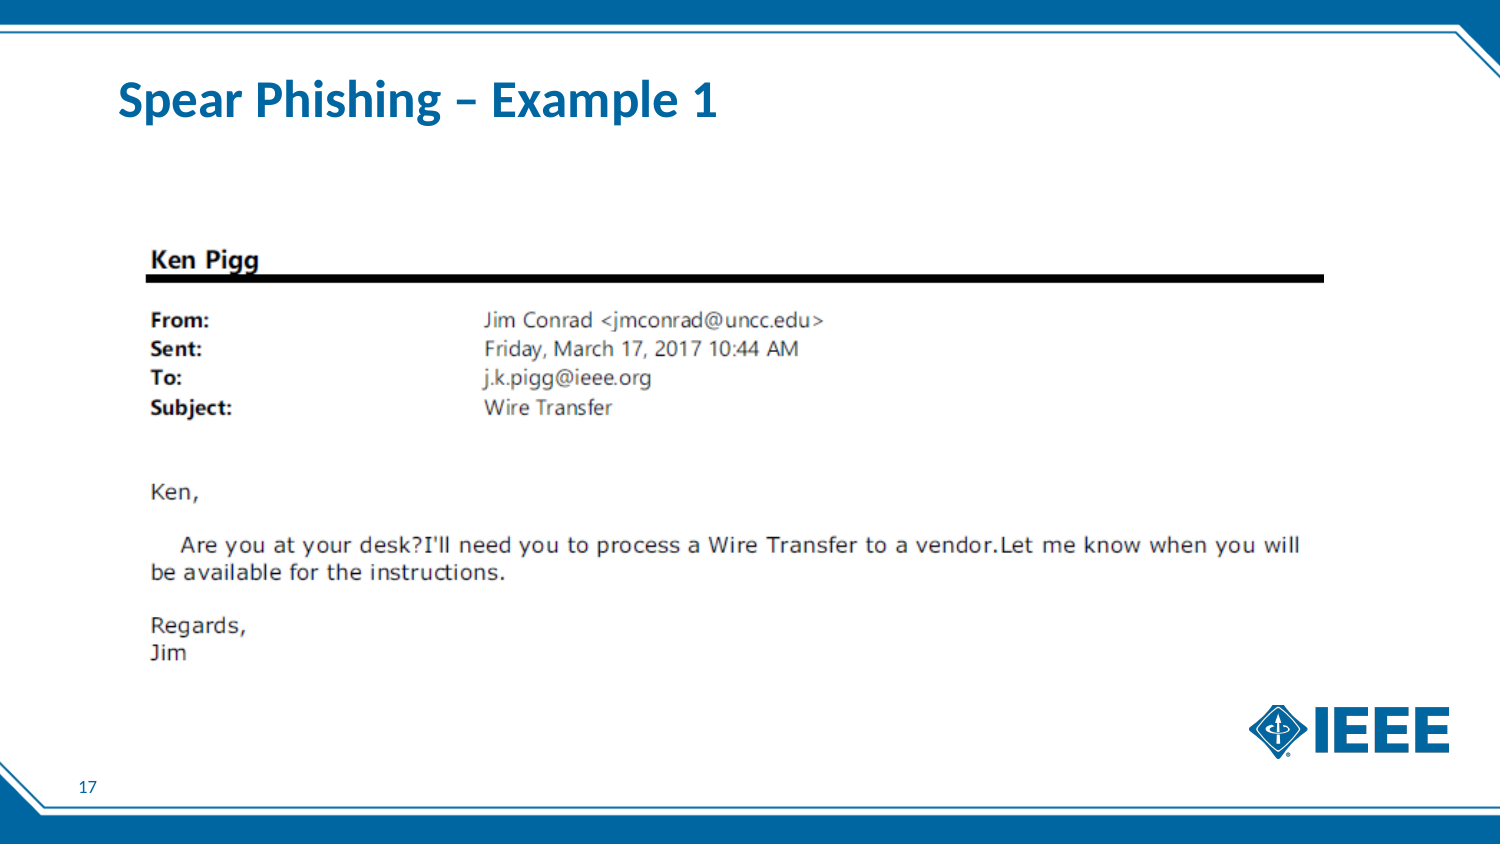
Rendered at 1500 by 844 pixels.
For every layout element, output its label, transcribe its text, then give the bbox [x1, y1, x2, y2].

picture [0, 230, 1500, 844]
picture [0, 0, 1500, 102]
slide_number 17 [63, 763, 143, 809]
title Spear Phishing – Example 1 [103, 68, 1397, 137]
